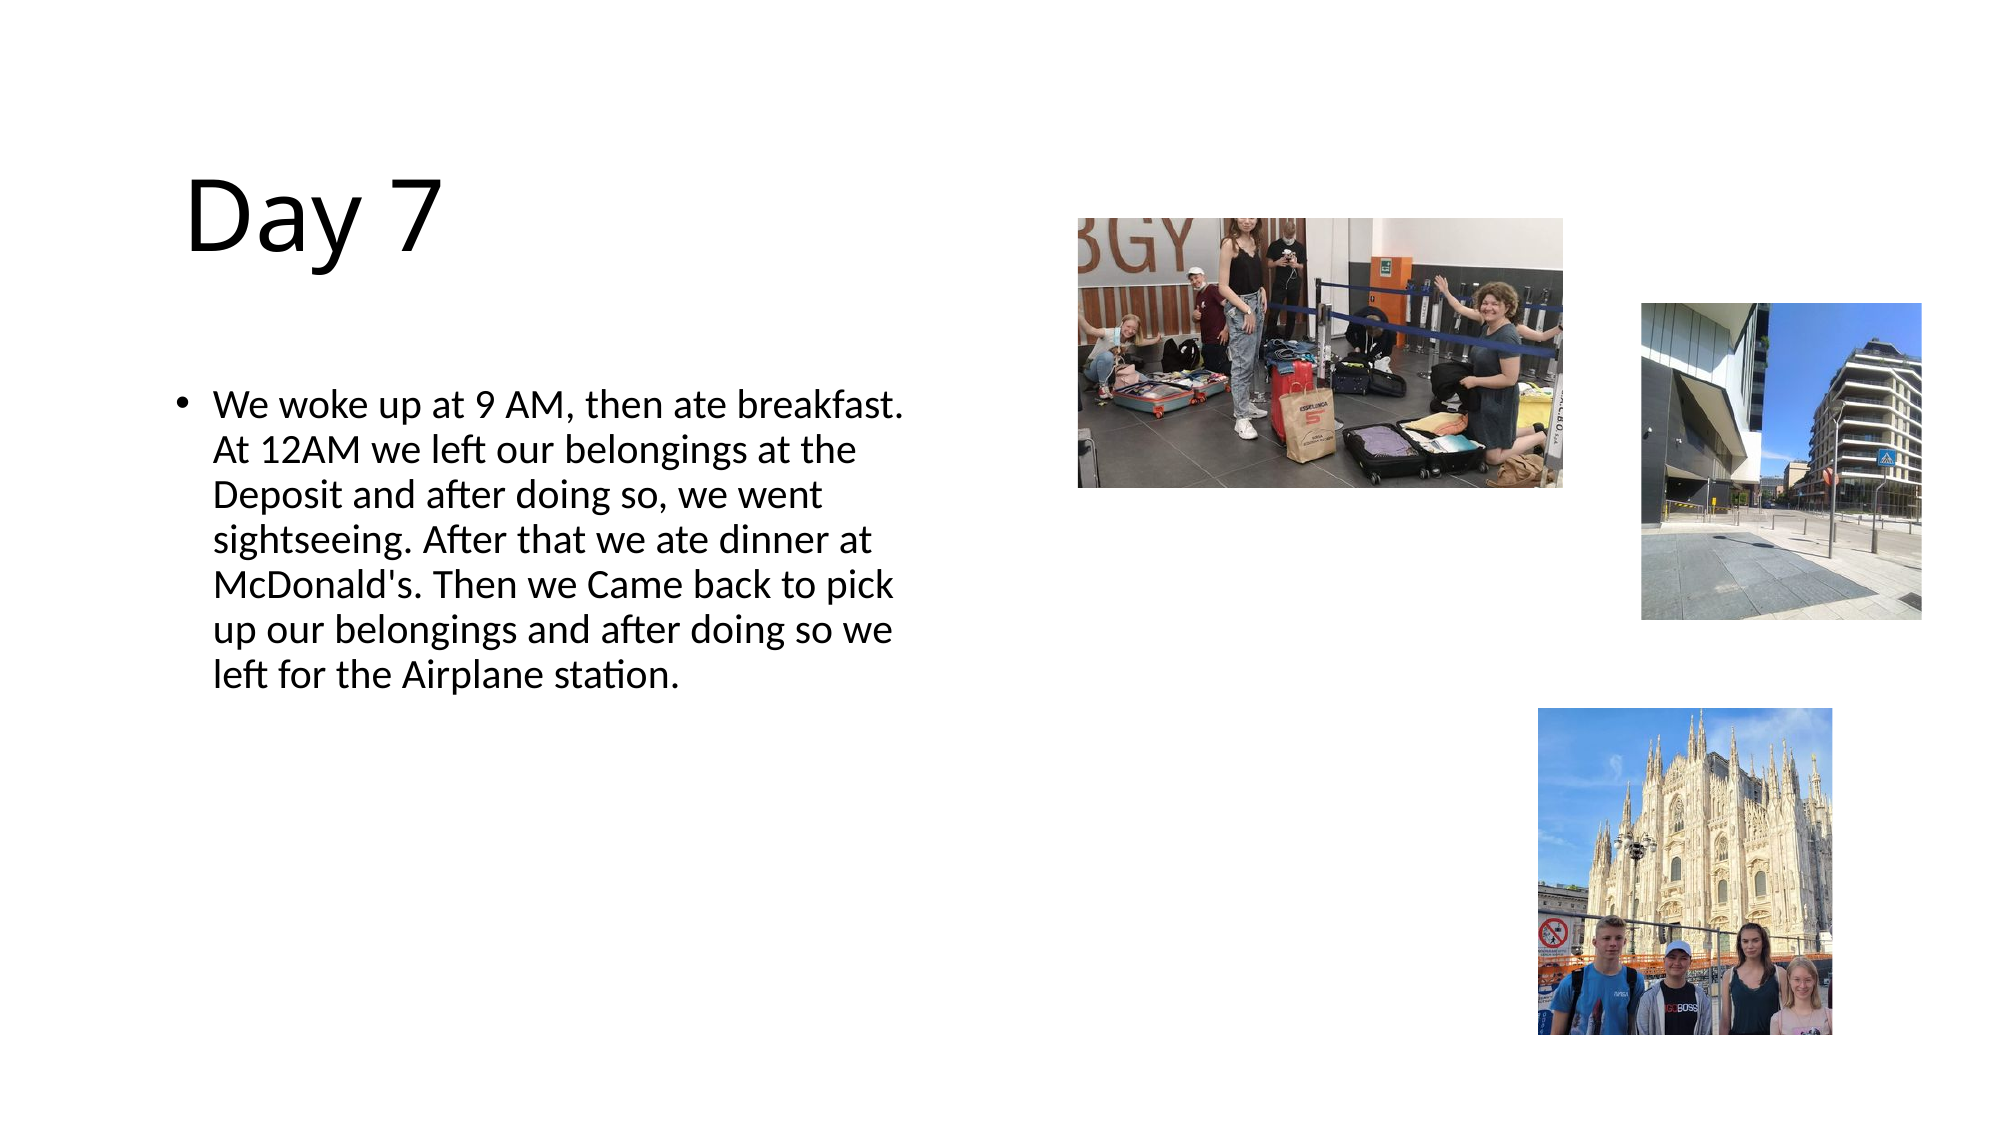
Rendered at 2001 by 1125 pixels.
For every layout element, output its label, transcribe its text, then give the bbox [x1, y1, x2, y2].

list We woke up at 9 AM, then ate breakfast. At 12AM we left our belongings at the Deposit and after doing so, we went sightseeing. After that we ate dinner at McDonald's. Then we Came back to pick up our belongings and after doing so we left for the Airplane station. [168, 375, 932, 1035]
picture [1641, 303, 1922, 620]
picture [1077, 218, 1563, 488]
picture [1538, 708, 1833, 1035]
title Day 7 [168, 96, 945, 342]
